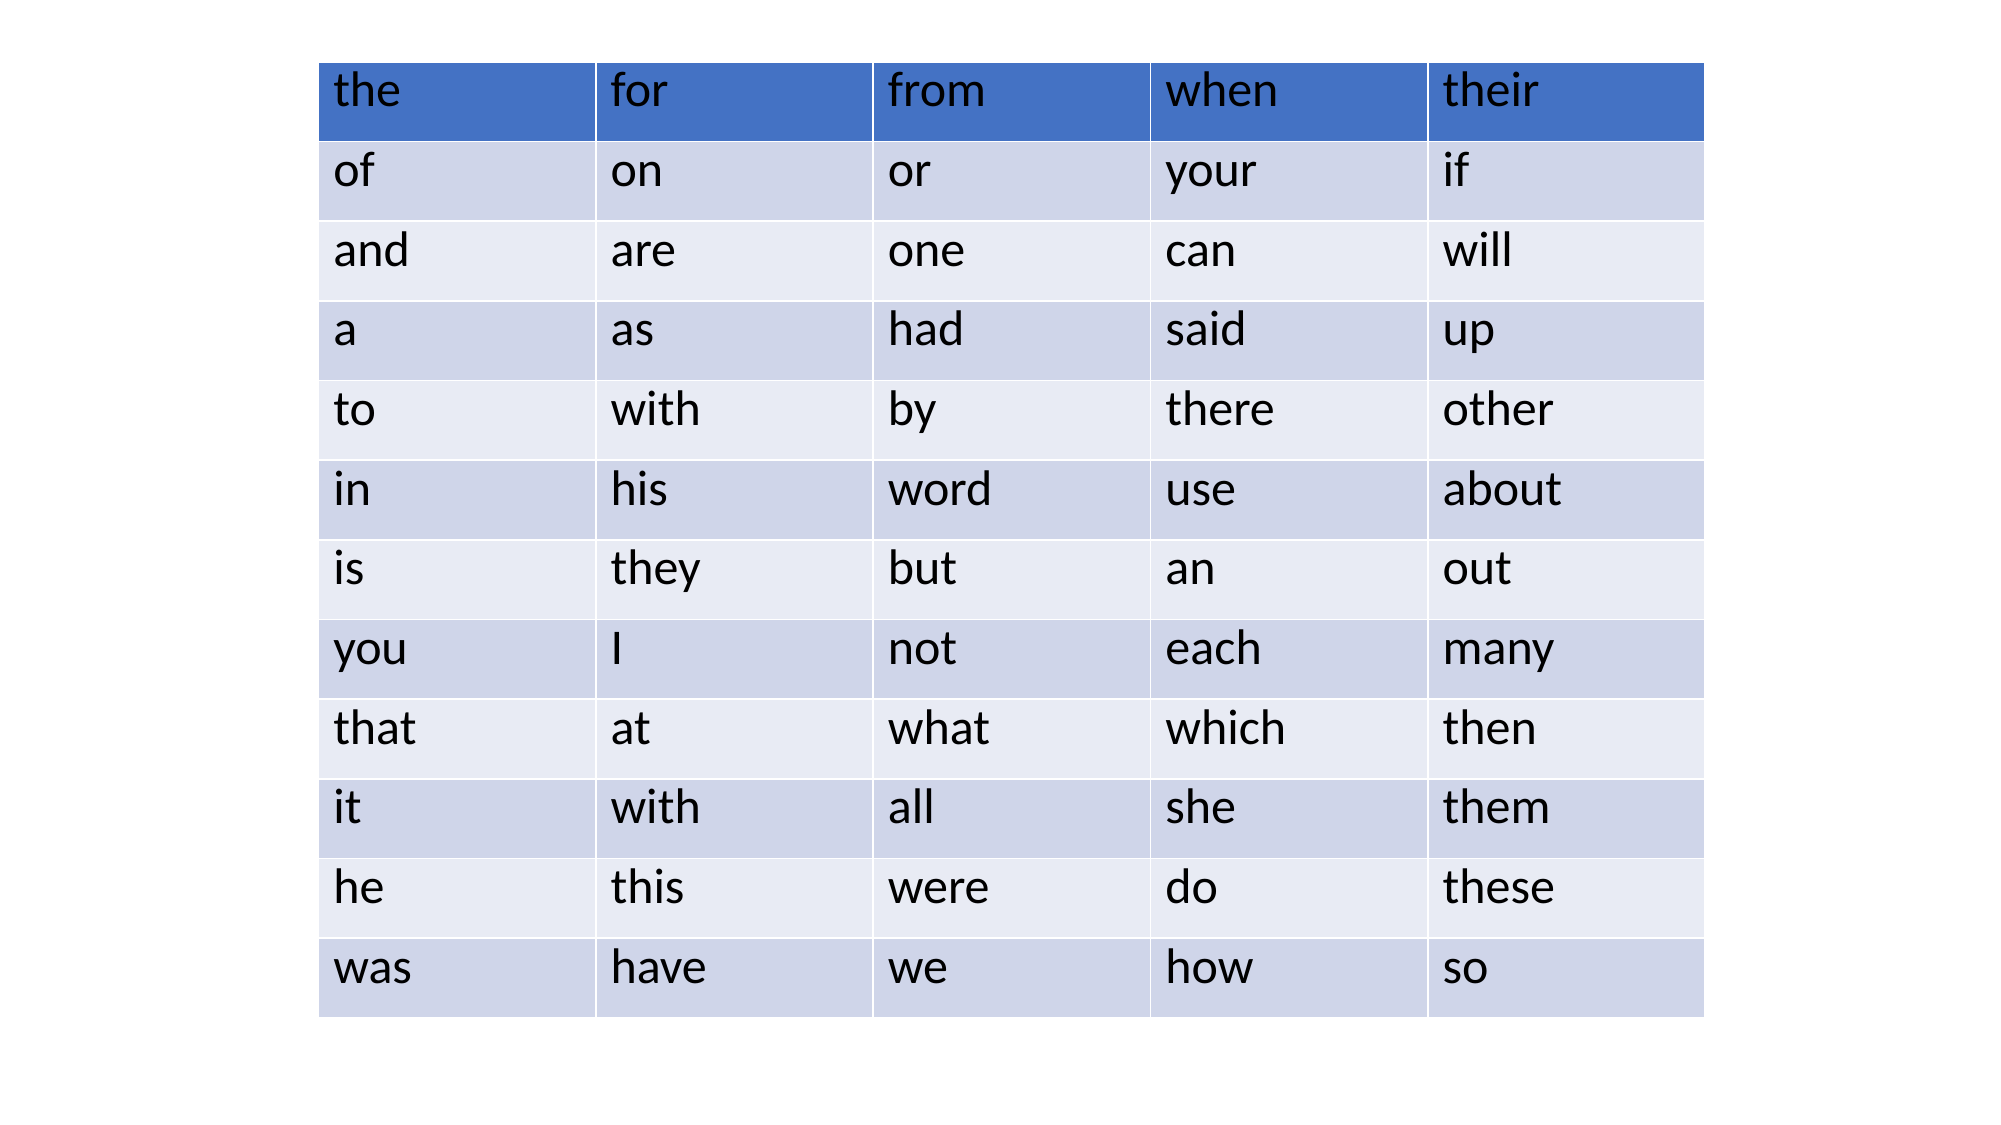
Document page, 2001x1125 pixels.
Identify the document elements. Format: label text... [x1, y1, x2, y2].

table_cell in [319, 461, 595, 539]
table_cell he [319, 859, 595, 937]
table_cell were [874, 859, 1150, 937]
table_cell that [319, 700, 595, 778]
table_cell how [1151, 939, 1427, 1017]
table_cell then [1429, 700, 1704, 778]
table_cell at [597, 700, 872, 778]
table_cell one [874, 222, 1150, 300]
table_cell not [874, 620, 1150, 698]
table_cell you [319, 620, 595, 698]
table_cell by [874, 381, 1150, 459]
table_cell do [1151, 859, 1427, 937]
table_cell out [1429, 541, 1704, 619]
table_cell his [597, 461, 872, 539]
table_cell other [1429, 381, 1704, 459]
table_cell them [1429, 780, 1704, 858]
table_cell said [1151, 302, 1427, 380]
table_header for [597, 63, 872, 141]
table_cell and [319, 222, 595, 300]
table_cell with [597, 381, 872, 459]
table_cell will [1429, 222, 1704, 300]
table_cell is [319, 541, 595, 619]
table_header the [319, 63, 595, 141]
table_header when [1151, 63, 1427, 141]
table_cell a [319, 302, 595, 380]
table_cell up [1429, 302, 1704, 380]
table_header from [874, 63, 1150, 141]
table_cell or [874, 142, 1150, 220]
table_cell are [597, 222, 872, 300]
table_cell use [1151, 461, 1427, 539]
table_cell she [1151, 780, 1427, 858]
table_header their [1429, 63, 1704, 141]
table_cell these [1429, 859, 1704, 937]
table_cell as [597, 302, 872, 380]
table_cell about [1429, 461, 1704, 539]
table_cell this [597, 859, 872, 937]
table_cell I [597, 620, 872, 698]
table_cell we [874, 939, 1150, 1017]
table_cell if [1429, 142, 1704, 220]
table_cell many [1429, 620, 1704, 698]
table_cell but [874, 541, 1150, 619]
table_cell can [1151, 222, 1427, 300]
table_cell had [874, 302, 1150, 380]
table_cell which [1151, 700, 1427, 778]
table_cell an [1151, 541, 1427, 619]
table_cell it [319, 780, 595, 858]
table_cell there [1151, 381, 1427, 459]
table_cell what [874, 700, 1150, 778]
table_cell on [597, 142, 872, 220]
table_cell was [319, 939, 595, 1017]
table_cell they [597, 541, 872, 619]
table_cell word [874, 461, 1150, 539]
table_cell all [874, 780, 1150, 858]
table_cell to [319, 381, 595, 459]
table_cell so [1429, 939, 1704, 1017]
table_cell with [597, 780, 872, 858]
table_cell have [597, 939, 872, 1017]
table_cell of [319, 142, 595, 220]
table_cell your [1151, 142, 1427, 220]
table_cell each [1151, 620, 1427, 698]
